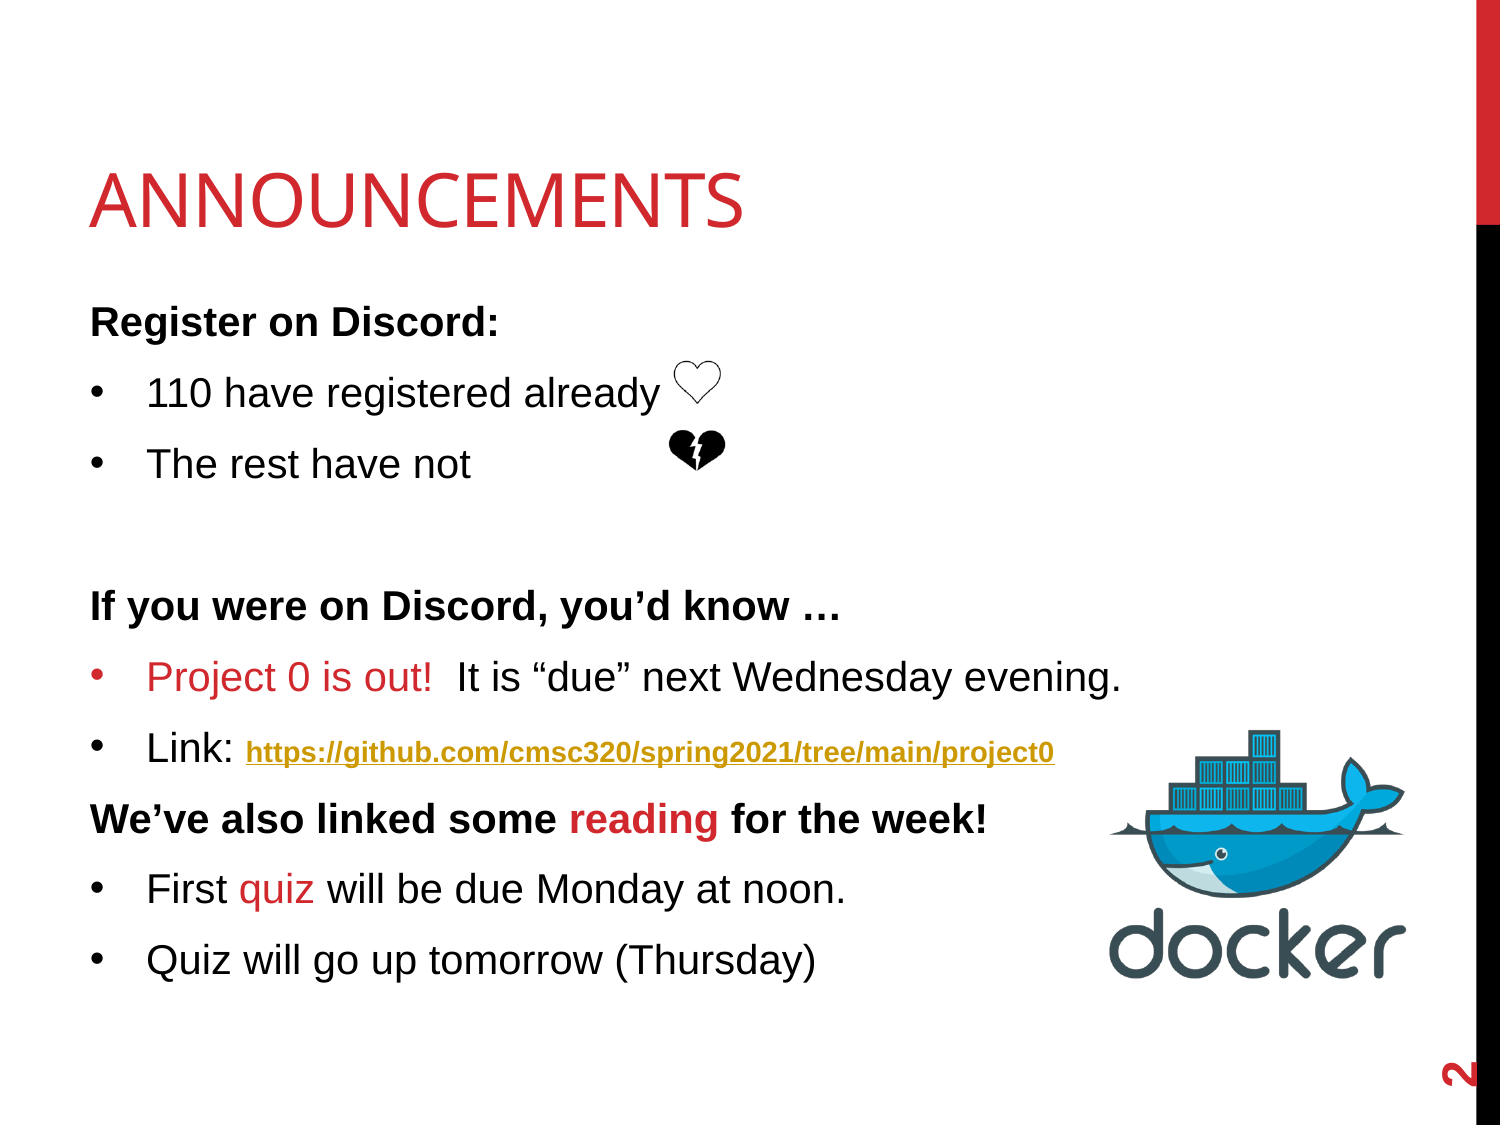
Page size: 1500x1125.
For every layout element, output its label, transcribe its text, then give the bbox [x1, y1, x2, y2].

picture [666, 419, 728, 481]
text_box 2 [1427, 887, 1488, 1104]
text_box Announcements [74, 25, 1025, 250]
picture [1053, 674, 1458, 1036]
text_box Register on Discord: 110 have registered already The rest have not If you were on Discord, you’d know … Project 0 is out! It is “due” next Wednesday evening. Link: https://github.com/cmsc320/spring2021/tree/main/project0 We’ve also linked some reading for the week! First quiz will be due Monday at noon. Quiz will go up tomorrow (Thursday) [74, 287, 1325, 1072]
picture [670, 357, 723, 406]
